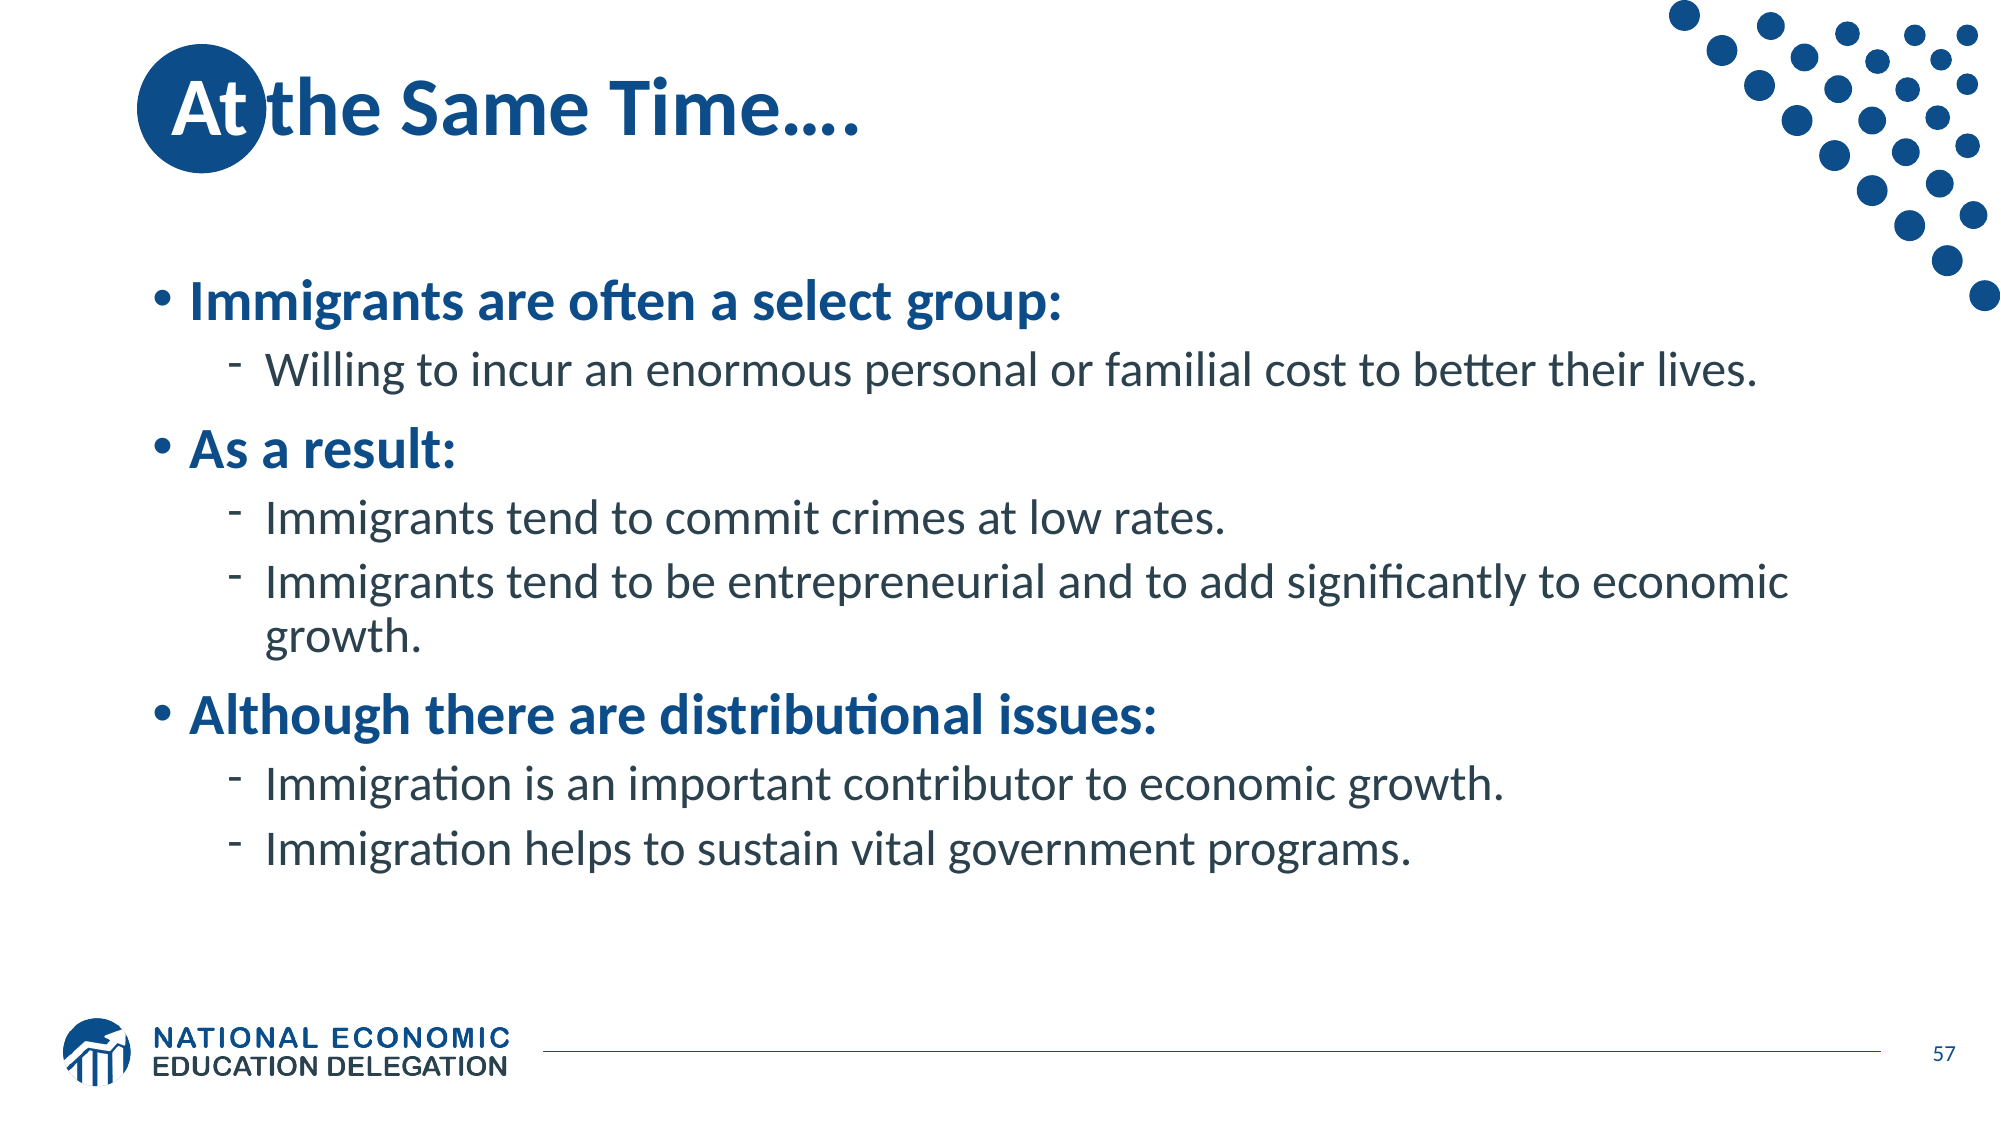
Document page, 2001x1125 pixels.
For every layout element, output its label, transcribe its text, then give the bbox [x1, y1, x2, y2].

slide_number 57 [1521, 1022, 1972, 1082]
list Immigrants are often a select group: Willing to incur an enormous personal or familial cost to better their lives. As a result: Immigrants tend to commit crimes at low rates. Immigrants tend to be entrepreneurial and to add significantly to economic growth. Although there are distributional issues: Immigration is an important contributor to economic growth. Immigration helps to sustain vital government programs. [137, 257, 1863, 972]
picture [55, 1013, 520, 1091]
title At the Same Time…. [137, 0, 1863, 218]
